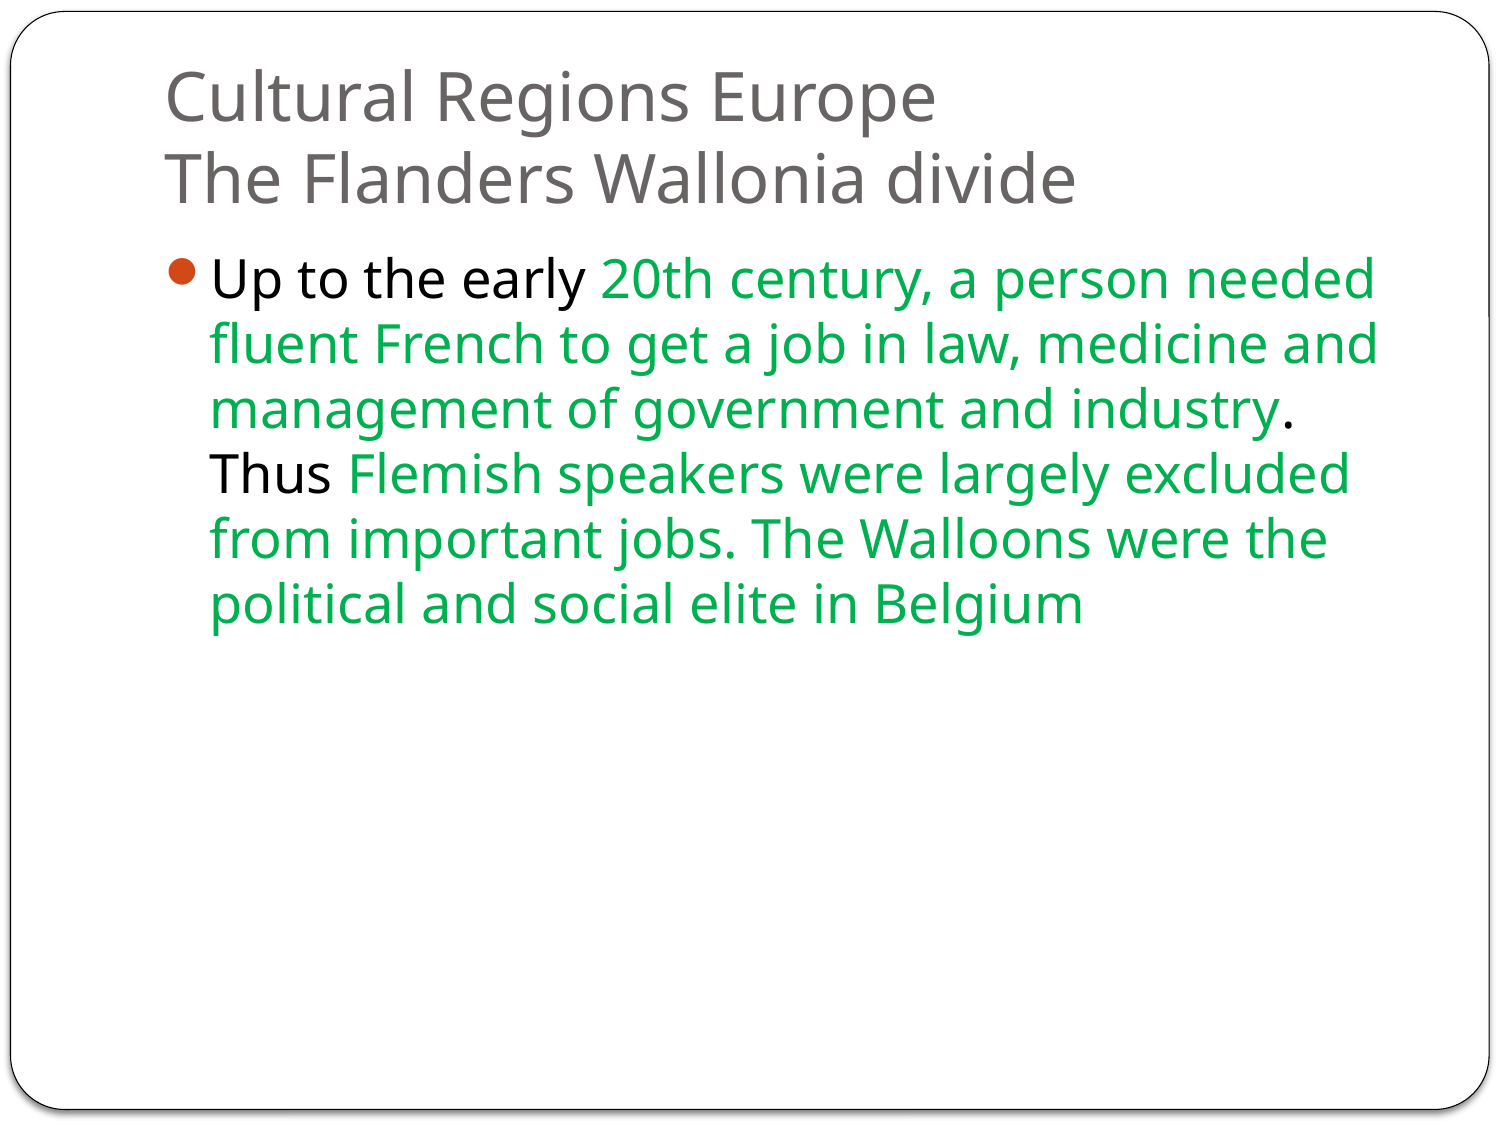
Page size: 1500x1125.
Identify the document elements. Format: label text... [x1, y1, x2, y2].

title Cultural Regions Europe The Flanders Wallonia divide [150, 45, 1425, 233]
list Up to the early 20th century, a person needed fluent French to get a job in law, medicine and management of government and industry. Thus Flemish speakers were largely excluded from important jobs. The Walloons were the political and social elite in Belgium [150, 237, 1425, 988]
